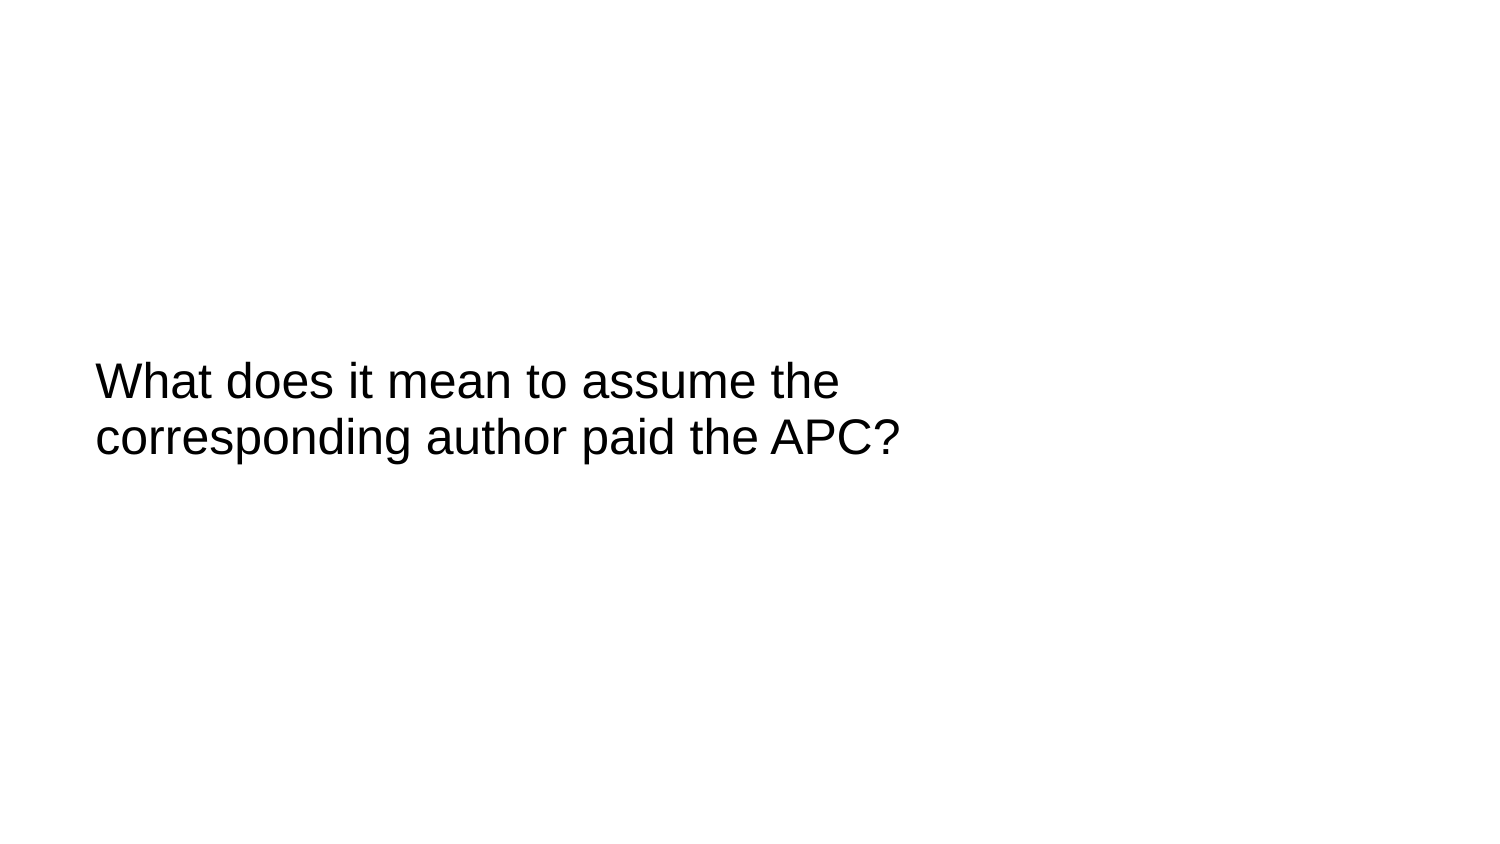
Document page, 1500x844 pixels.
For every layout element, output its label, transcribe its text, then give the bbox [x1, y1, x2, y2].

title What does it mean to assume the corresponding author paid the APC? [80, 73, 1125, 745]
